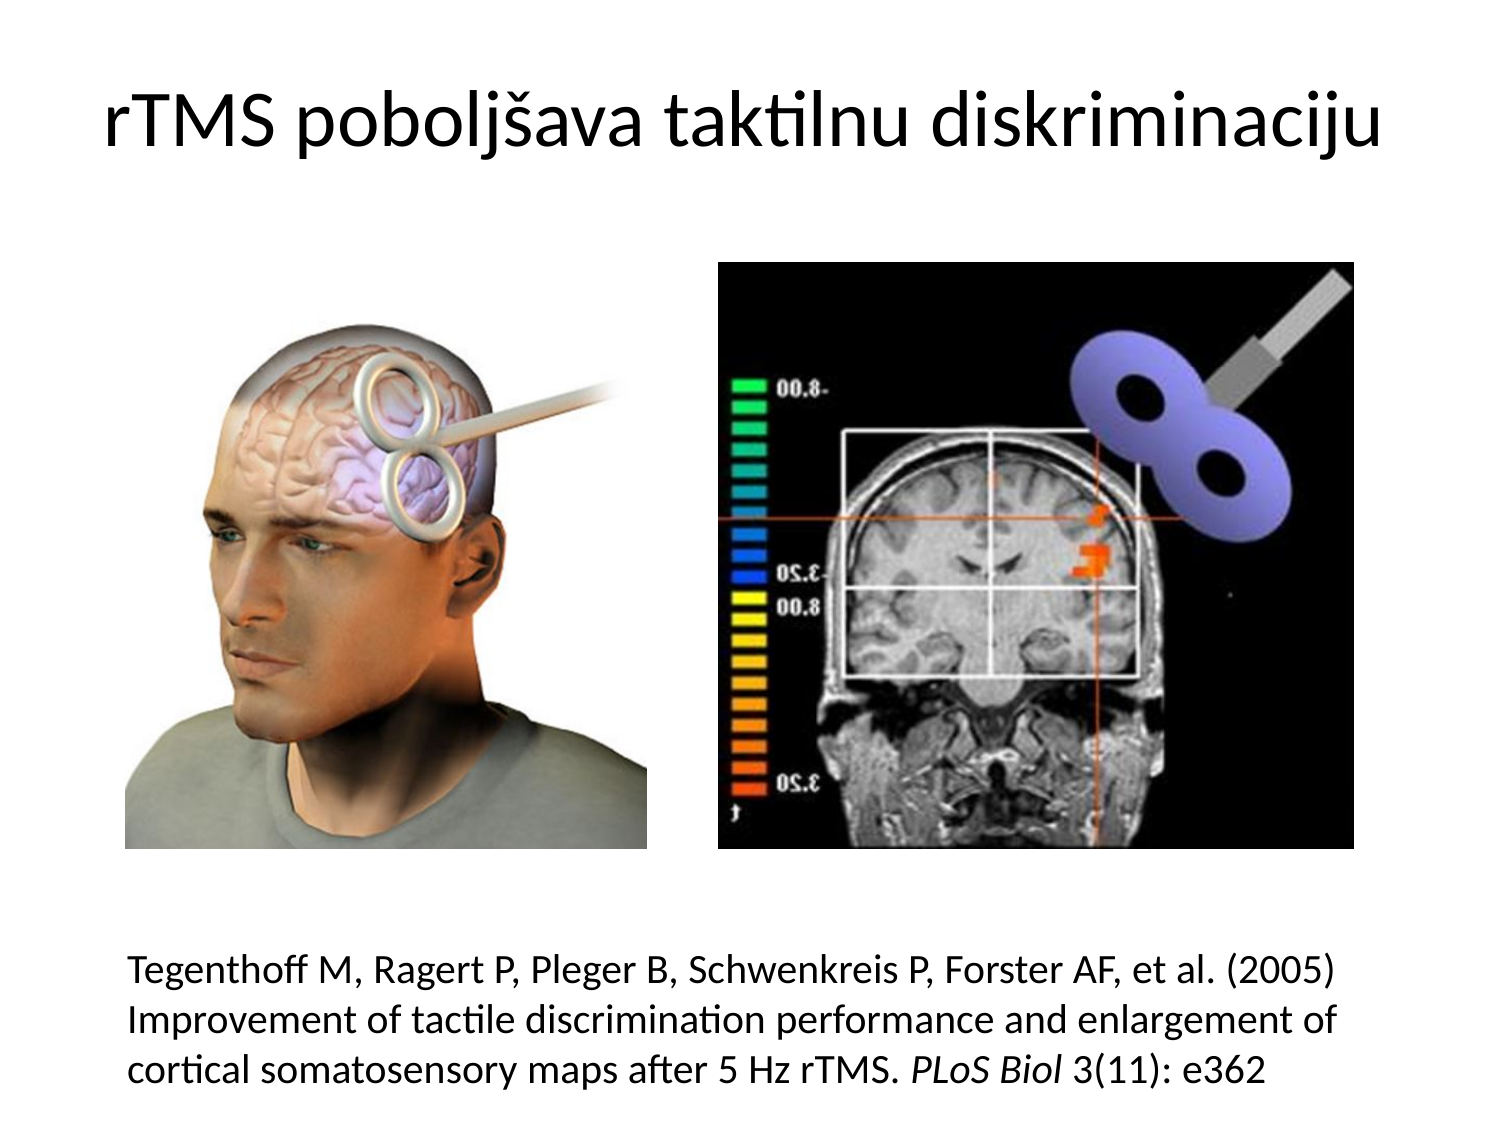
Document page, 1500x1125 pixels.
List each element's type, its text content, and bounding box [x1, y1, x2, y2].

list Tegenthoff M, Ragert P, Pleger B, Schwenkreis P, Forster AF, et al. (2005) Improvement of tactile discrimination performance and enlargement of cortical somatosensory maps after 5 Hz rTMS. PLoS Biol 3(11): e362 [112, 934, 1482, 1106]
picture [124, 273, 648, 850]
picture [718, 262, 1354, 849]
title rTMS poboljšava taktilnu diskriminaciju [64, 20, 1425, 209]
